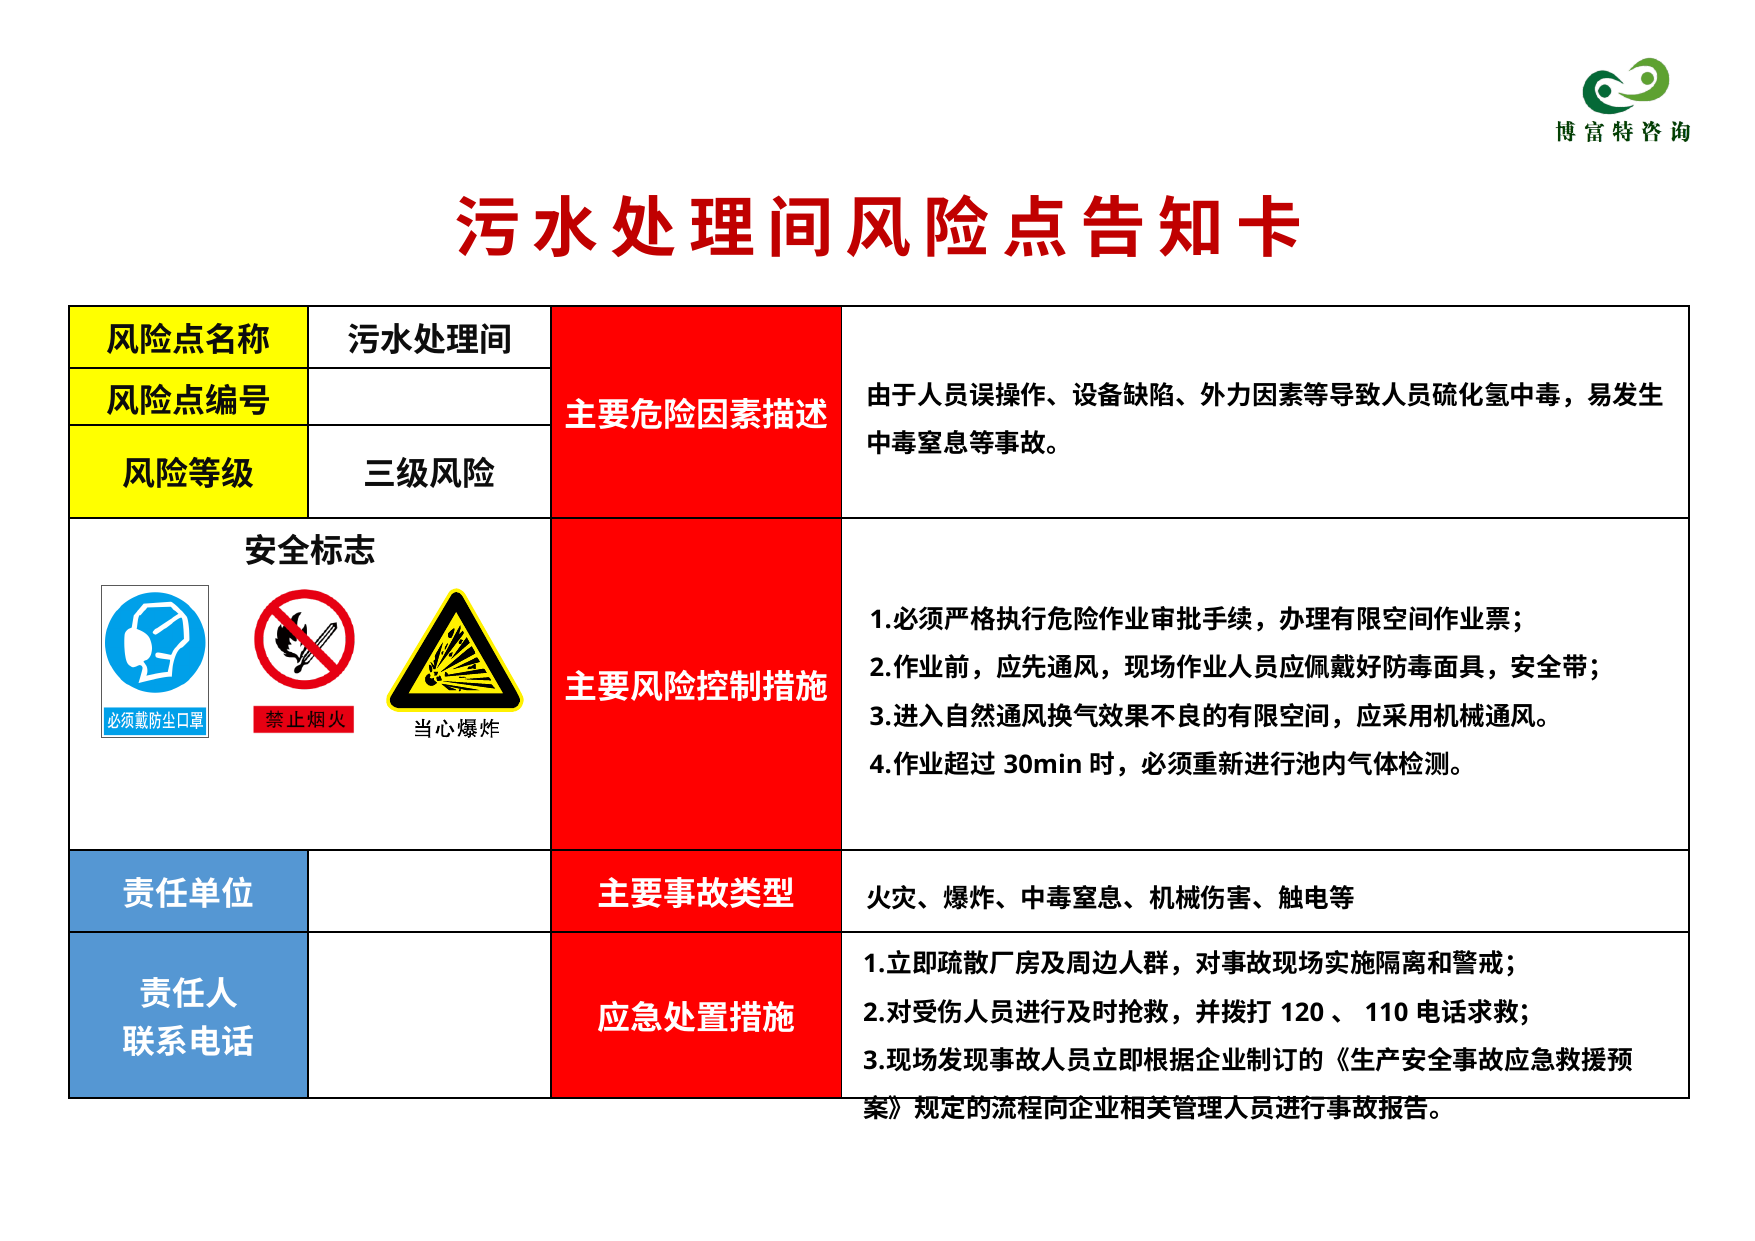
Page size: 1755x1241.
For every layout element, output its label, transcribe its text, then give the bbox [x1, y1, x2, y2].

table_header 主要危险因素描述 [552, 307, 841, 517]
table_cell 责任单位 [70, 851, 307, 931]
picture [243, 584, 361, 739]
table_cell 风险等级 [70, 426, 307, 517]
table_cell 必须严格执行危险作业审批手续，办理有限空间作业票； 作业前，应先通风，现场作业人员应佩戴好防毒面具，安全带； 进入自然通风换气效果不良的有限空间，应采用机械通风。 作业超过30min时，必须重新进行池内气体检测。 [842, 519, 1688, 849]
table_cell 风险点编号 [70, 369, 307, 424]
table_cell 主要风险控制措施 [552, 519, 841, 849]
table_cell [309, 851, 550, 931]
table_cell 安全标志 [70, 519, 550, 849]
table_cell 责任人 联系电话 [70, 933, 307, 1097]
table_cell 主要事故类型 [552, 851, 841, 931]
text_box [100, 585, 209, 741]
table_header 污水处理间 [309, 307, 550, 367]
table_header 风险点名称 [70, 307, 307, 367]
table_cell 火灾、爆炸、中毒窒息、机械伤害、触电等 [842, 851, 1688, 931]
table_cell [309, 933, 550, 1097]
table_cell 应急处置措施 [552, 933, 841, 1097]
table_cell 立即疏散厂房及周边人群，对事故现场实施隔离和警戒； 对受伤人员进行及时抢救，并拨打120、110电话求救； 现场发现事故人员立即根据企业制订的《生产安全事故应急救援预案》规定的流程向企业相关管理人员进行事故报告。 [842, 933, 1688, 1097]
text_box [386, 588, 524, 739]
table_cell 三级风险 [309, 426, 550, 517]
table_header 由于人员误操作、设备缺陷、外力因素等导致人员硫化氢中毒，易发生中毒窒息等事故。 [842, 307, 1688, 517]
text_box 污水处理间风险点告知卡 [307, 178, 1450, 272]
picture [1539, 57, 1712, 145]
table_cell [309, 369, 550, 424]
